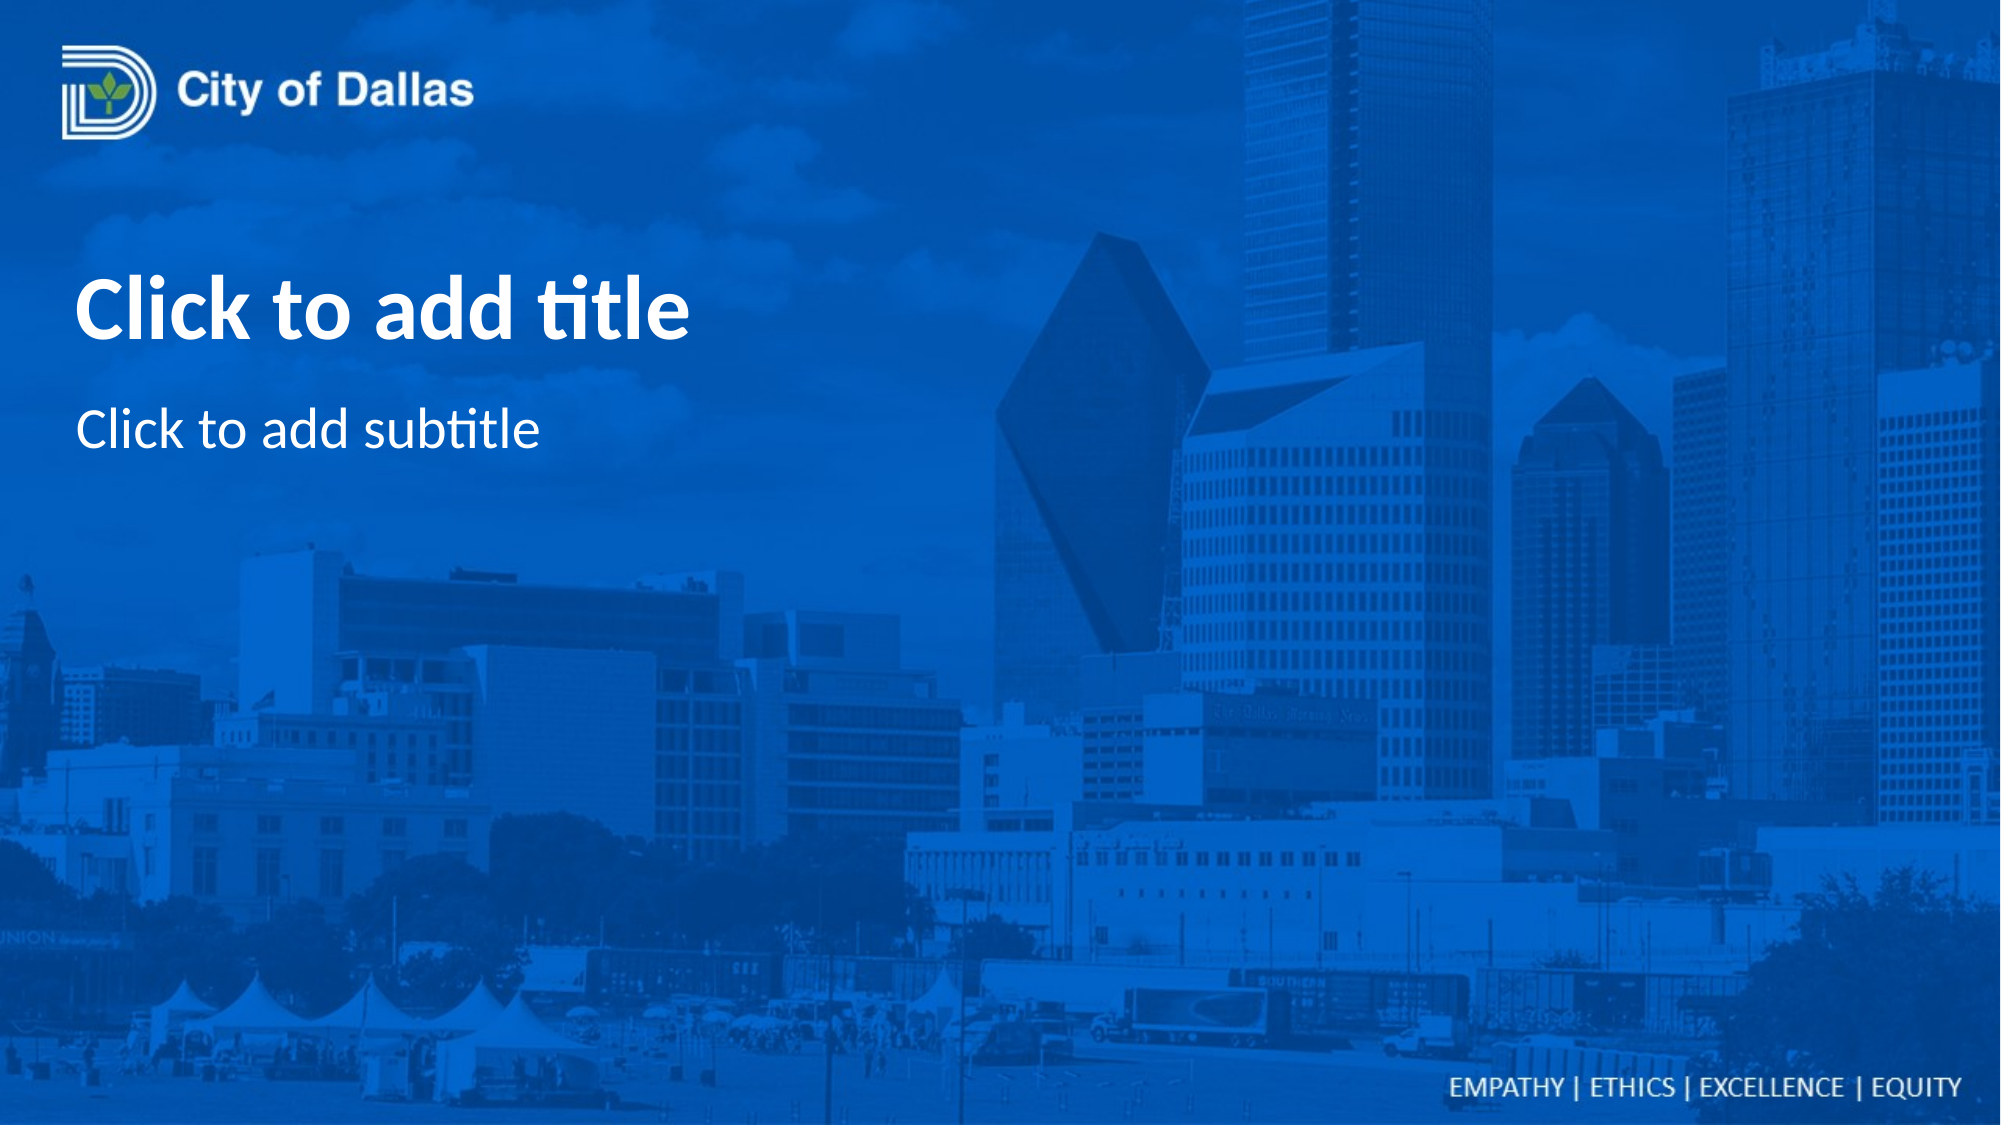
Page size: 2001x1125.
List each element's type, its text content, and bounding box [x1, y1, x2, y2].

text_box Click to add subtitle [61, 382, 1380, 468]
picture [0, 0, 2001, 1125]
text_box Click to add title [61, 240, 1380, 366]
